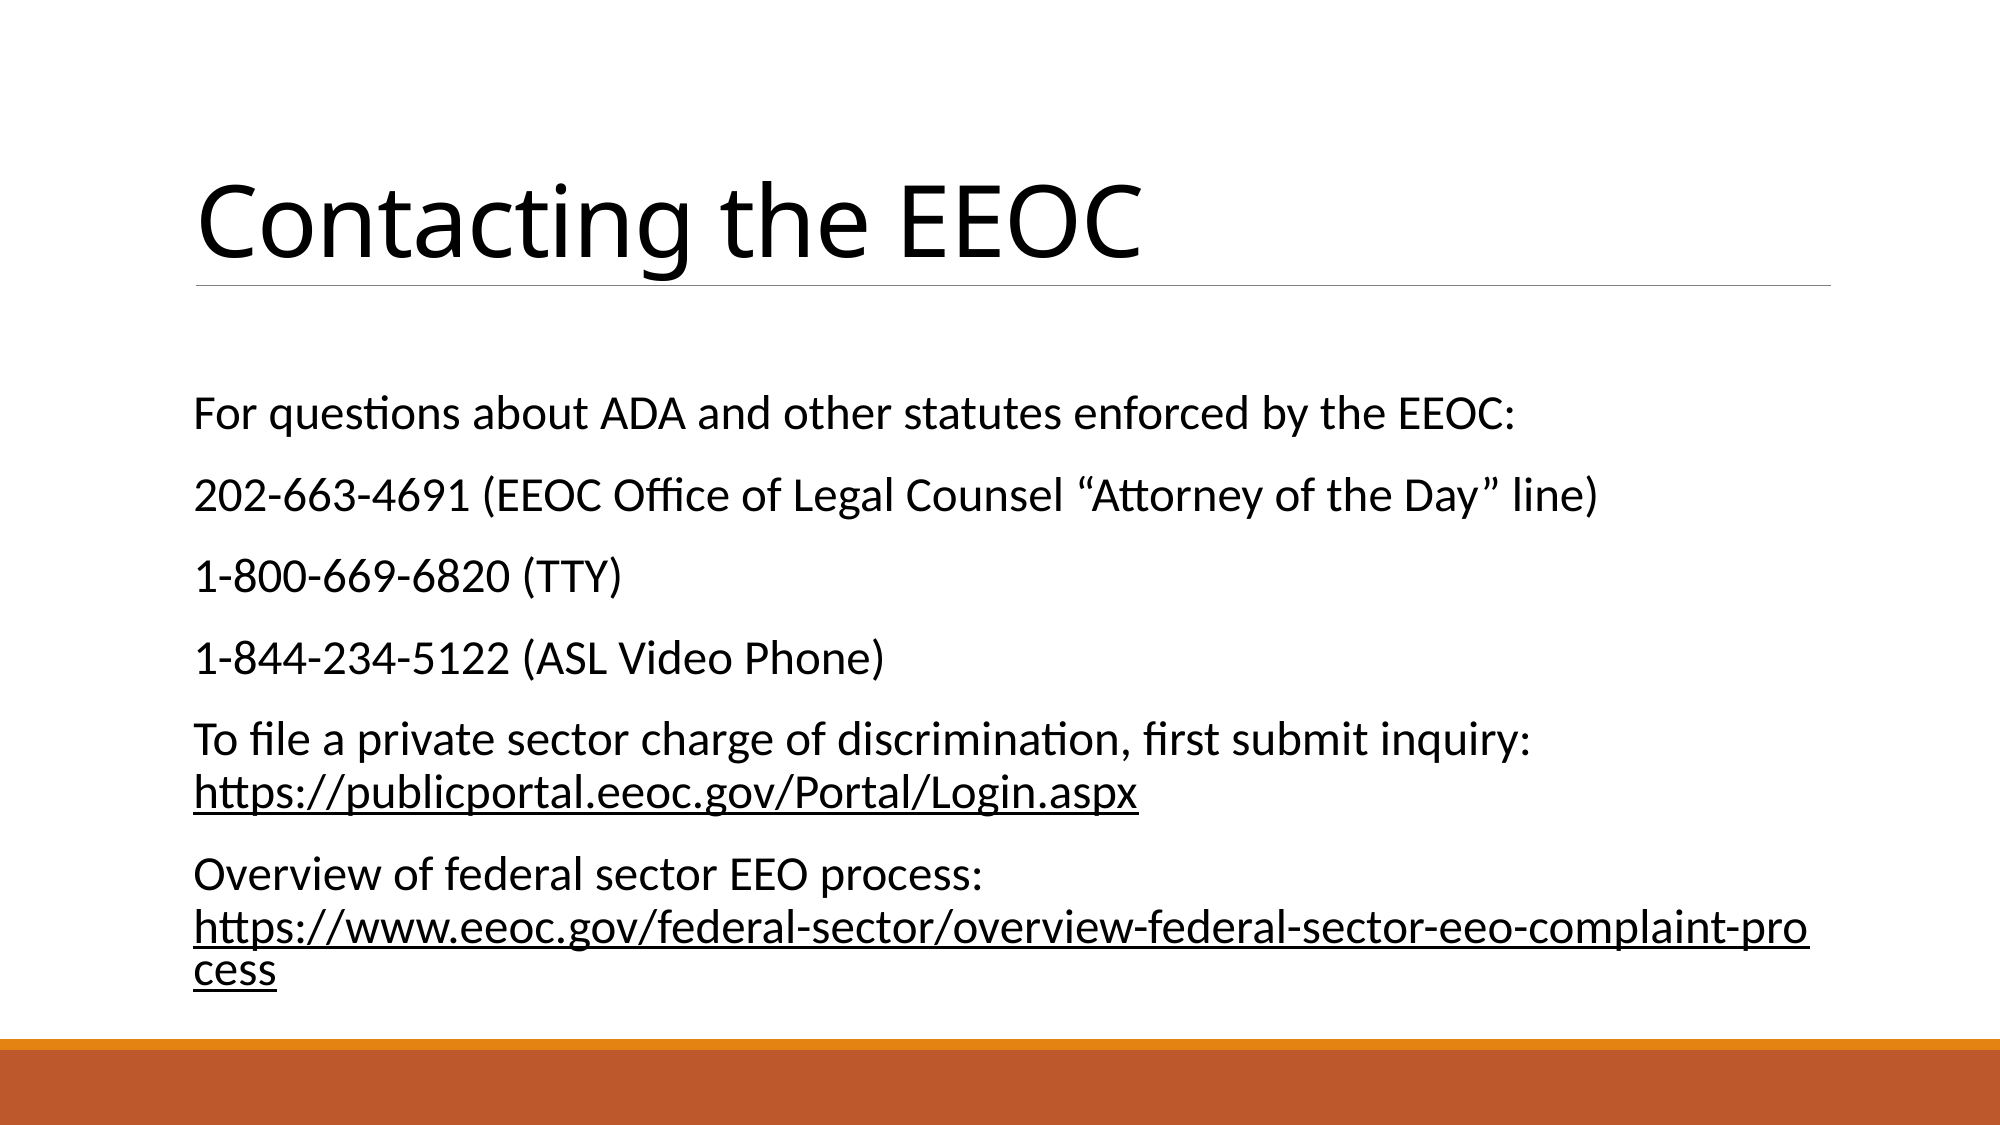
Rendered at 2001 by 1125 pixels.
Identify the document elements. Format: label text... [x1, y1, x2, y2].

title Contacting the EEOC [180, 47, 1830, 285]
list For questions about ADA and other statutes enforced by the EEOC: 202-663-4691 (EEOC Office of Legal Counsel “Attorney of the Day” line) 1-800-669-6820 (TTY) 1-844-234-5122 (ASL Video Phone) To file a private sector charge of discrimination, first submit inquiry: https://publicportal.eeoc.gov/Portal/Login.aspx Overview of federal sector EEO process: https://www.eeoc.gov/federal-sector/overview-federal-sector-eeo-complaint-process [178, 302, 1829, 963]
